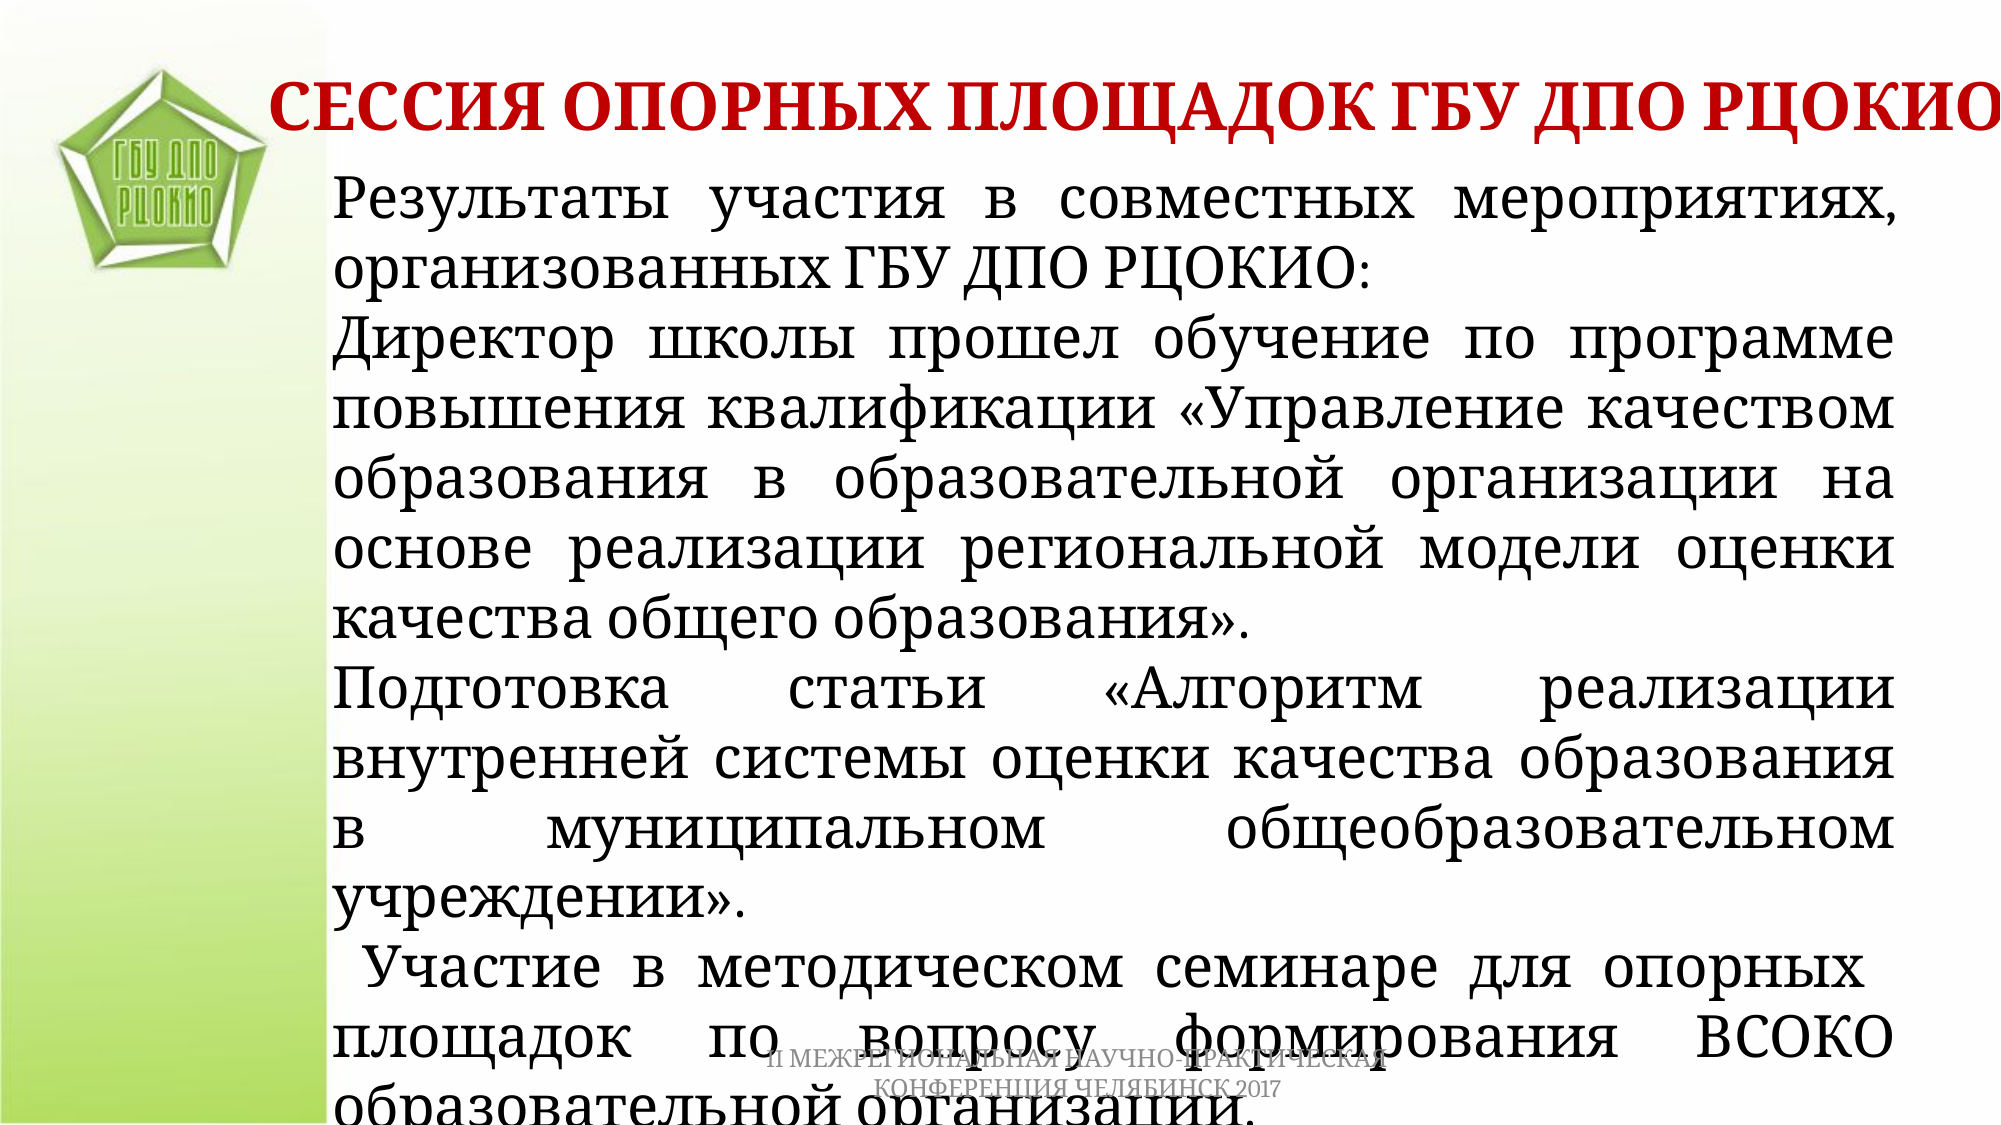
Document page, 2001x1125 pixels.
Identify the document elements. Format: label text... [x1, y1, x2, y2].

text_box СЕССИЯ ОПОРНЫХ ПЛОЩАДОК ГБУ ДПО РЦОКИО [252, 56, 2000, 152]
footer II МЕЖРЕГИОНАЛЬНАЯ НАУЧНО-ПРАКТИЧЕСКАЯ КОНФЕРЕНЦИЯ ЧЕЛЯБИНСК 2017 [667, 1019, 1488, 1125]
picture [0, 0, 2001, 1125]
text_box Результаты участия в совместных мероприятиях, организованных ГБУ ДПО РЦОКИО: Директор школы прошел обучение по программе повышения квалификации «Управление качеством образования в образовательной организации на основе реализации региональной модели оценки качества общего образования». Подготовка статьи «Алгоритм реализации внутренней системы оценки качества образования в муниципальном общеобразовательном учреждении». Участие в методическом семинаре для опорных площадок по вопросу формирования ВСОКО образовательной организации. [317, 152, 1911, 1125]
